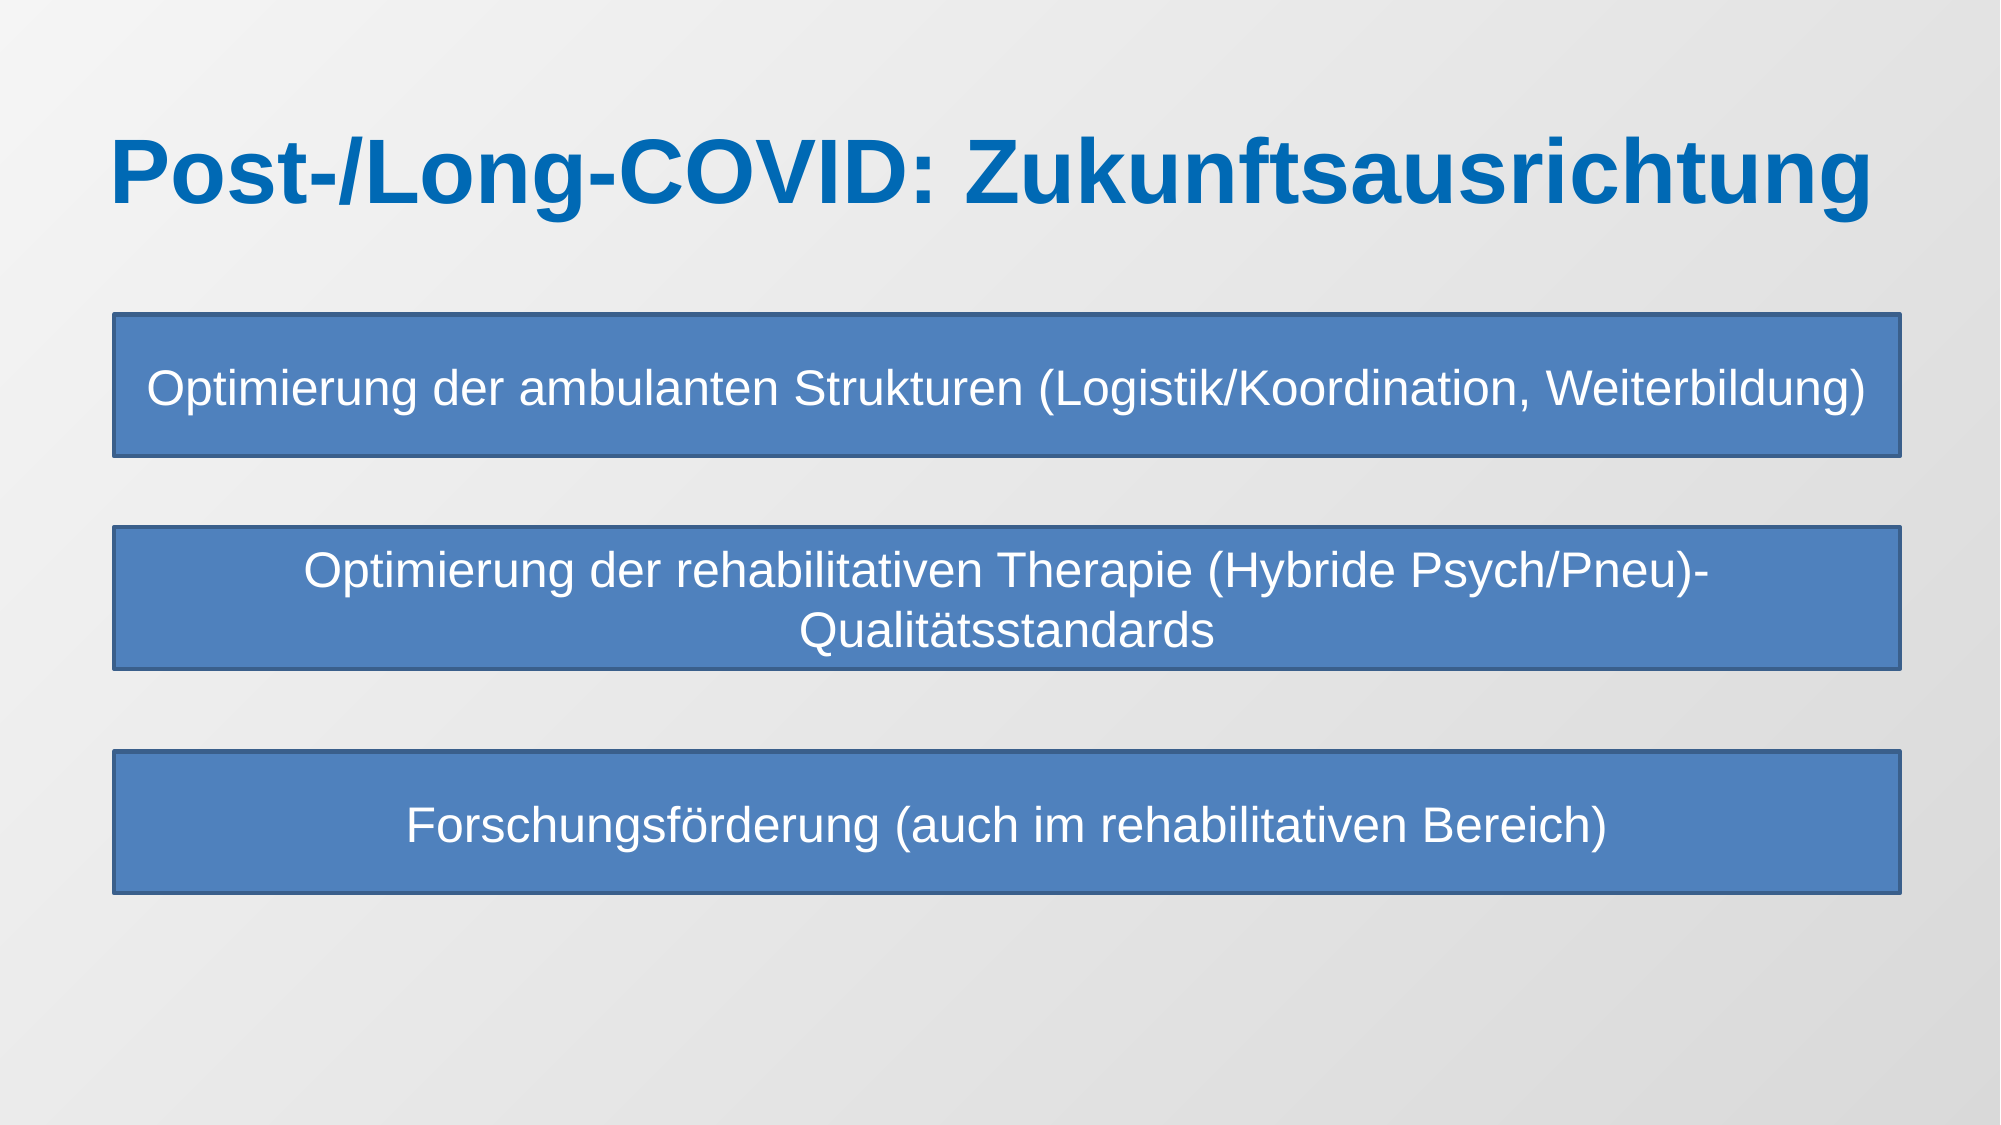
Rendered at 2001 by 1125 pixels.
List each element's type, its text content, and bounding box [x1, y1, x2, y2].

text_box Optimierung der ambulanten Strukturen (Logistik/Koordination, Weiterbildung) [112, 312, 1902, 458]
text_box Post-/Long-COVID: Zukunftsausrichtung [94, 89, 2000, 245]
text_box Forschungsförderung (auch im rehabilitativen Bereich) [112, 749, 1902, 895]
text_box Optimierung der rehabilitativen Therapie (Hybride Psych/Pneu)-Qualitätsstandards [112, 525, 1902, 671]
